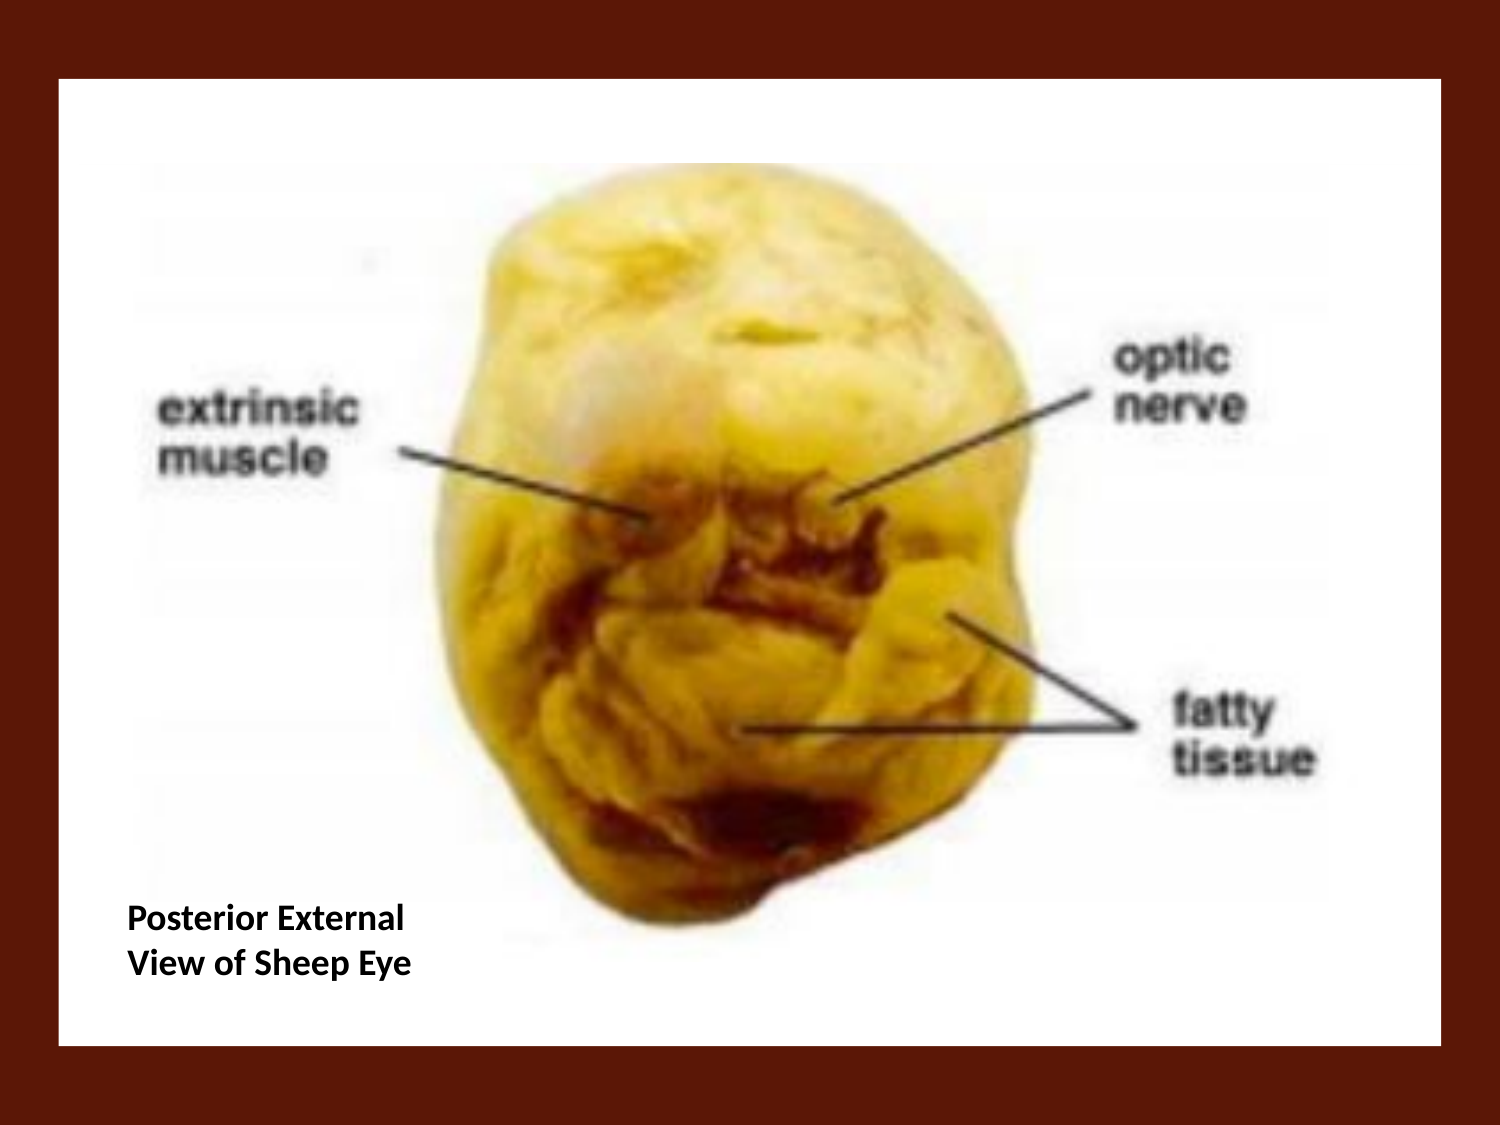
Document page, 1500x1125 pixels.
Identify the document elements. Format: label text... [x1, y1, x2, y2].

picture [79, 163, 1421, 962]
text_box [0, 0, 1500, 1125]
text_box [58, 78, 1442, 1047]
text_box Posterior External ​View of Sheep Eye [112, 962, 863, 1081]
